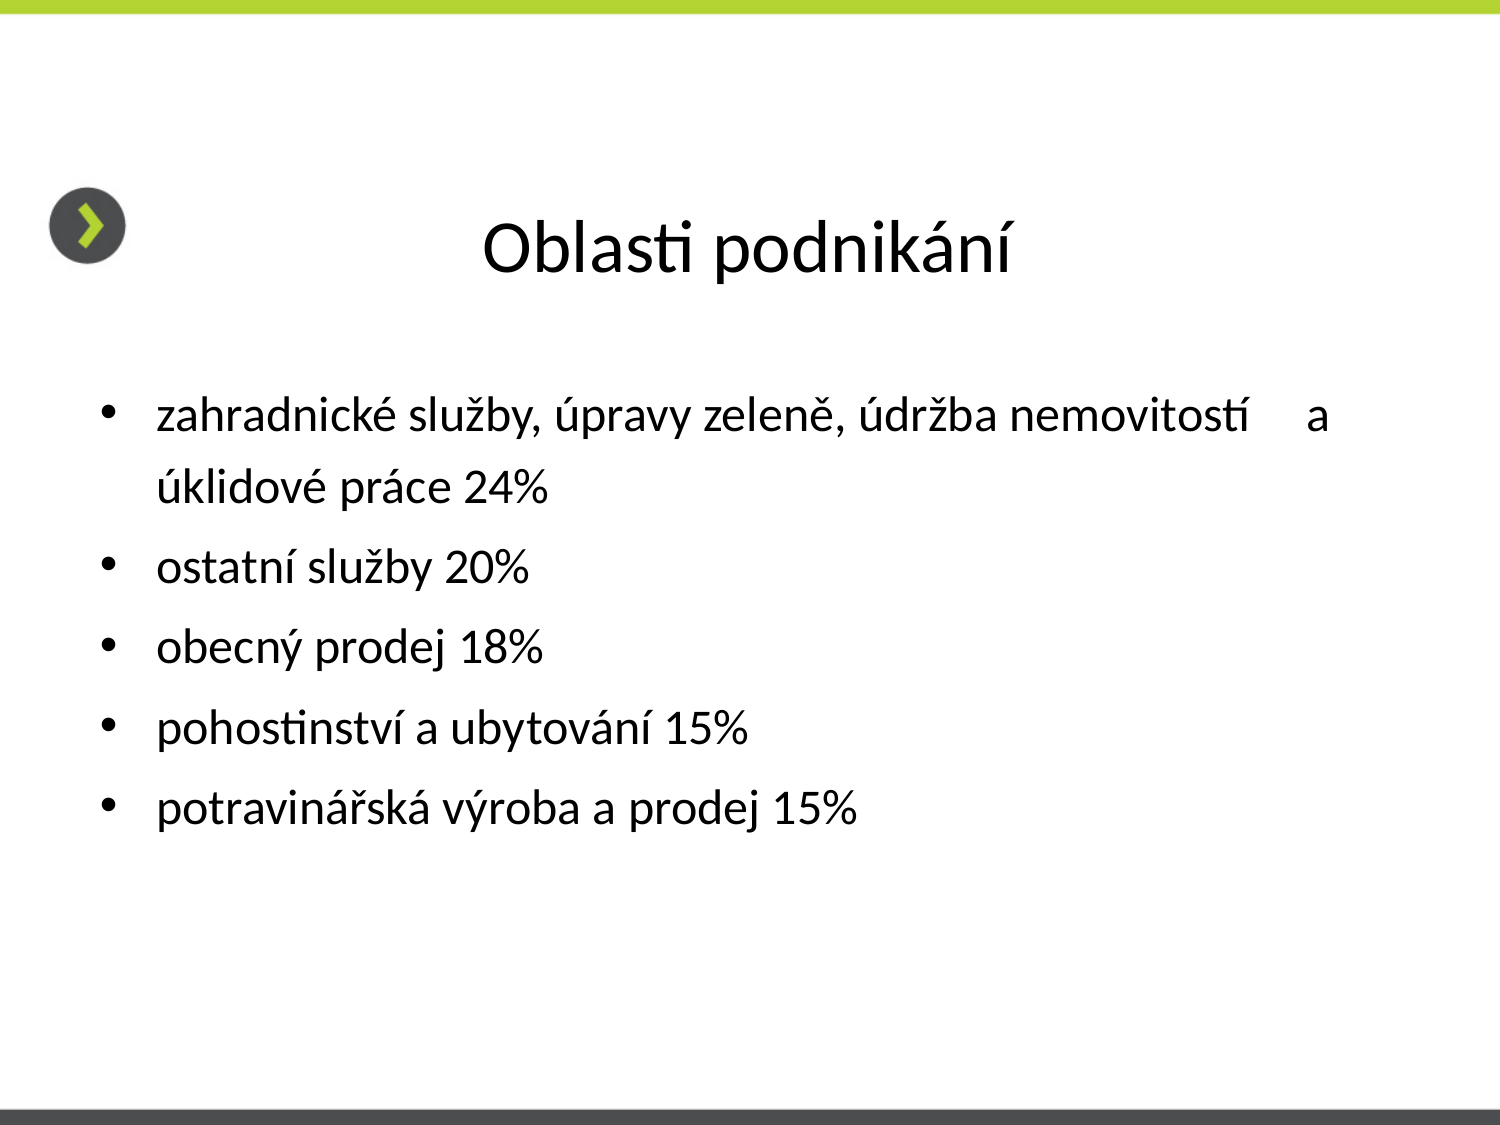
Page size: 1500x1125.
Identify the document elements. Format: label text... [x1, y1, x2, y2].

title Oblasti podnikání [73, 149, 1424, 337]
list zahradnické služby, úpravy zeleně, údržba nemovitostí a úklidové práce 24% ostatní služby 20% obecný prodej 18% pohostinství a ubytování 15% potravinářská výroba a prodej 15% [85, 361, 1436, 1105]
picture [0, 0, 1500, 1125]
